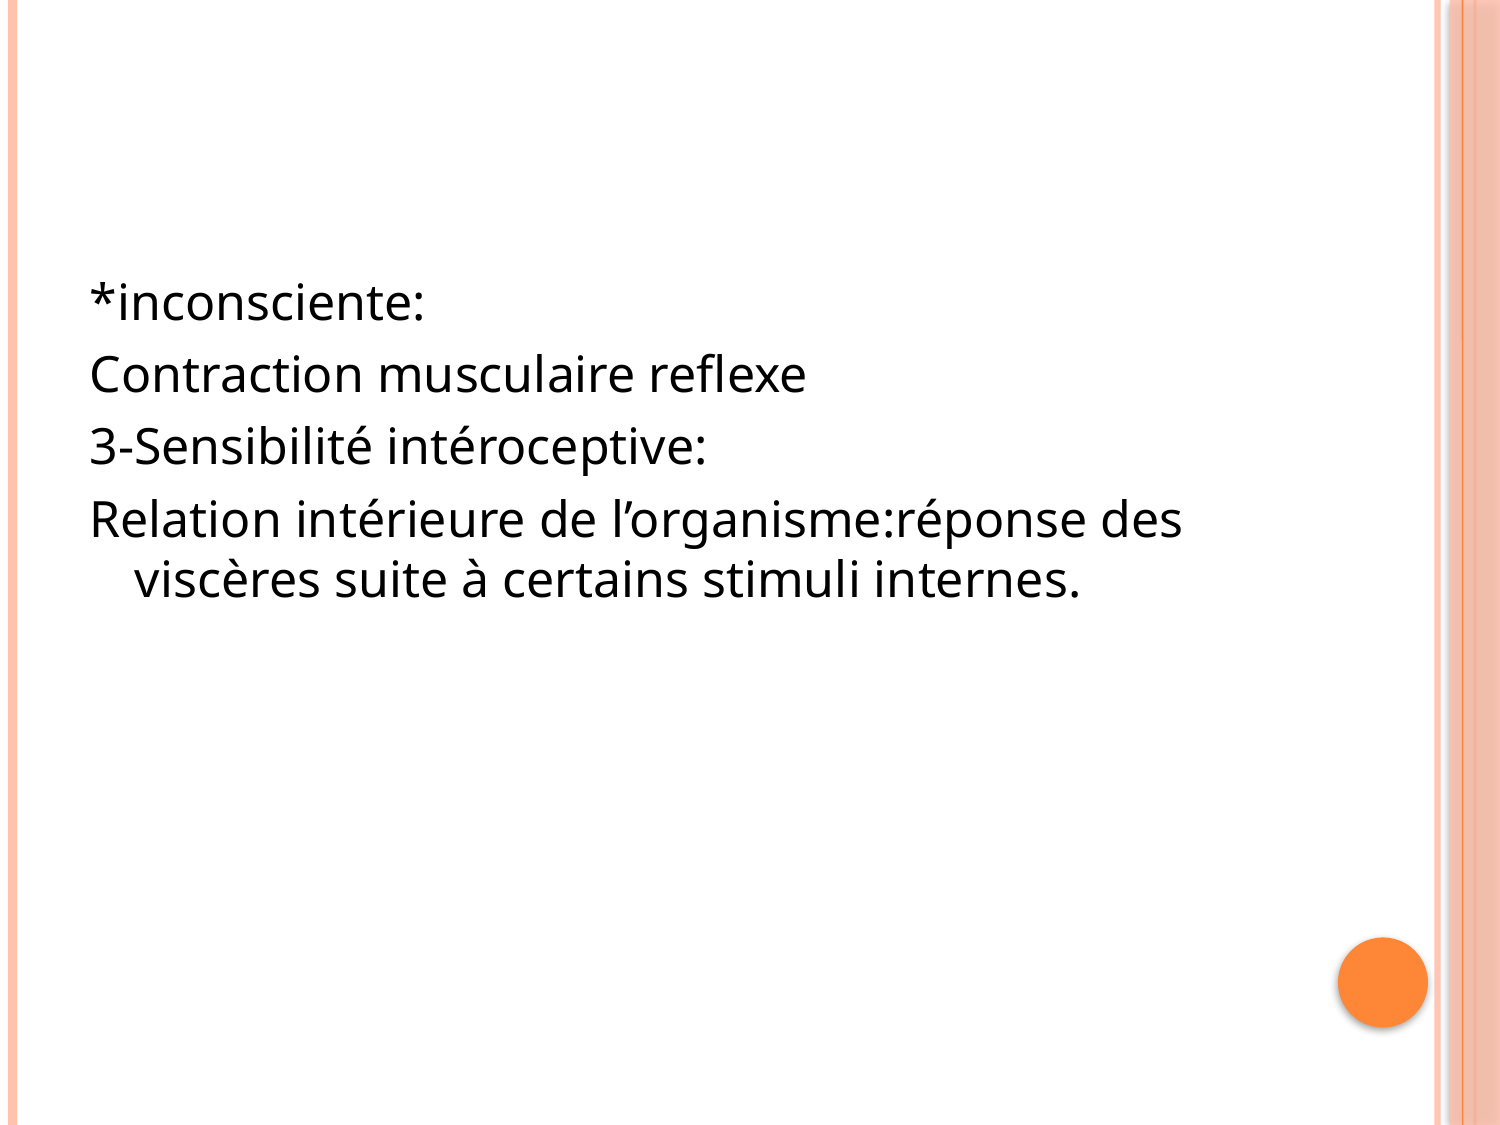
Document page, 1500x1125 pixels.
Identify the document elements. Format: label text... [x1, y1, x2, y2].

list *inconsciente: Contraction musculaire reflexe 3-Sensibilité intéroceptive: Relation intérieure de l’organisme:réponse des viscères suite à certains stimuli internes. [75, 262, 1300, 1062]
